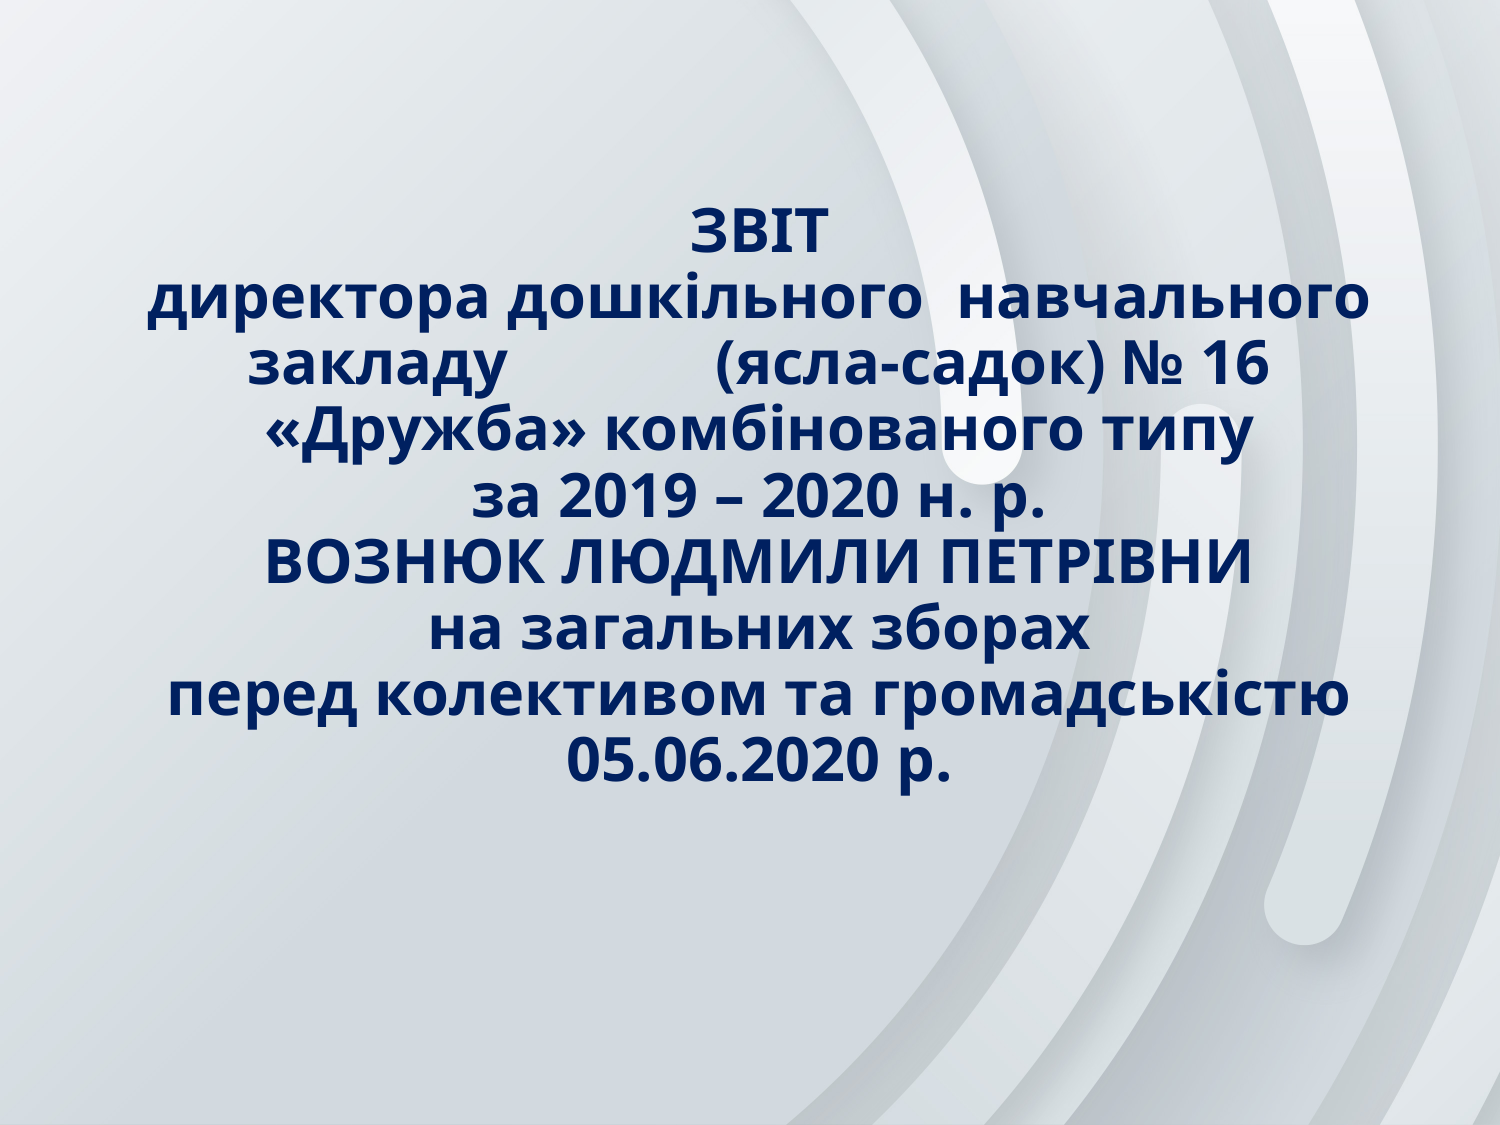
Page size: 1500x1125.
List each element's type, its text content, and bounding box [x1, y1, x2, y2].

picture [0, 0, 1500, 1125]
title ЗВІТ директора дошкільного навчального закладу (ясла-садок) № 16 «Дружба» комбінованого типу за 2019 – 2020 н. р. ВОЗНЮК ЛЮДМИЛИ ПЕТРІВНИ на загальних зборах перед колективом та громадськістю 05.06.2020 р. [94, 62, 1425, 941]
